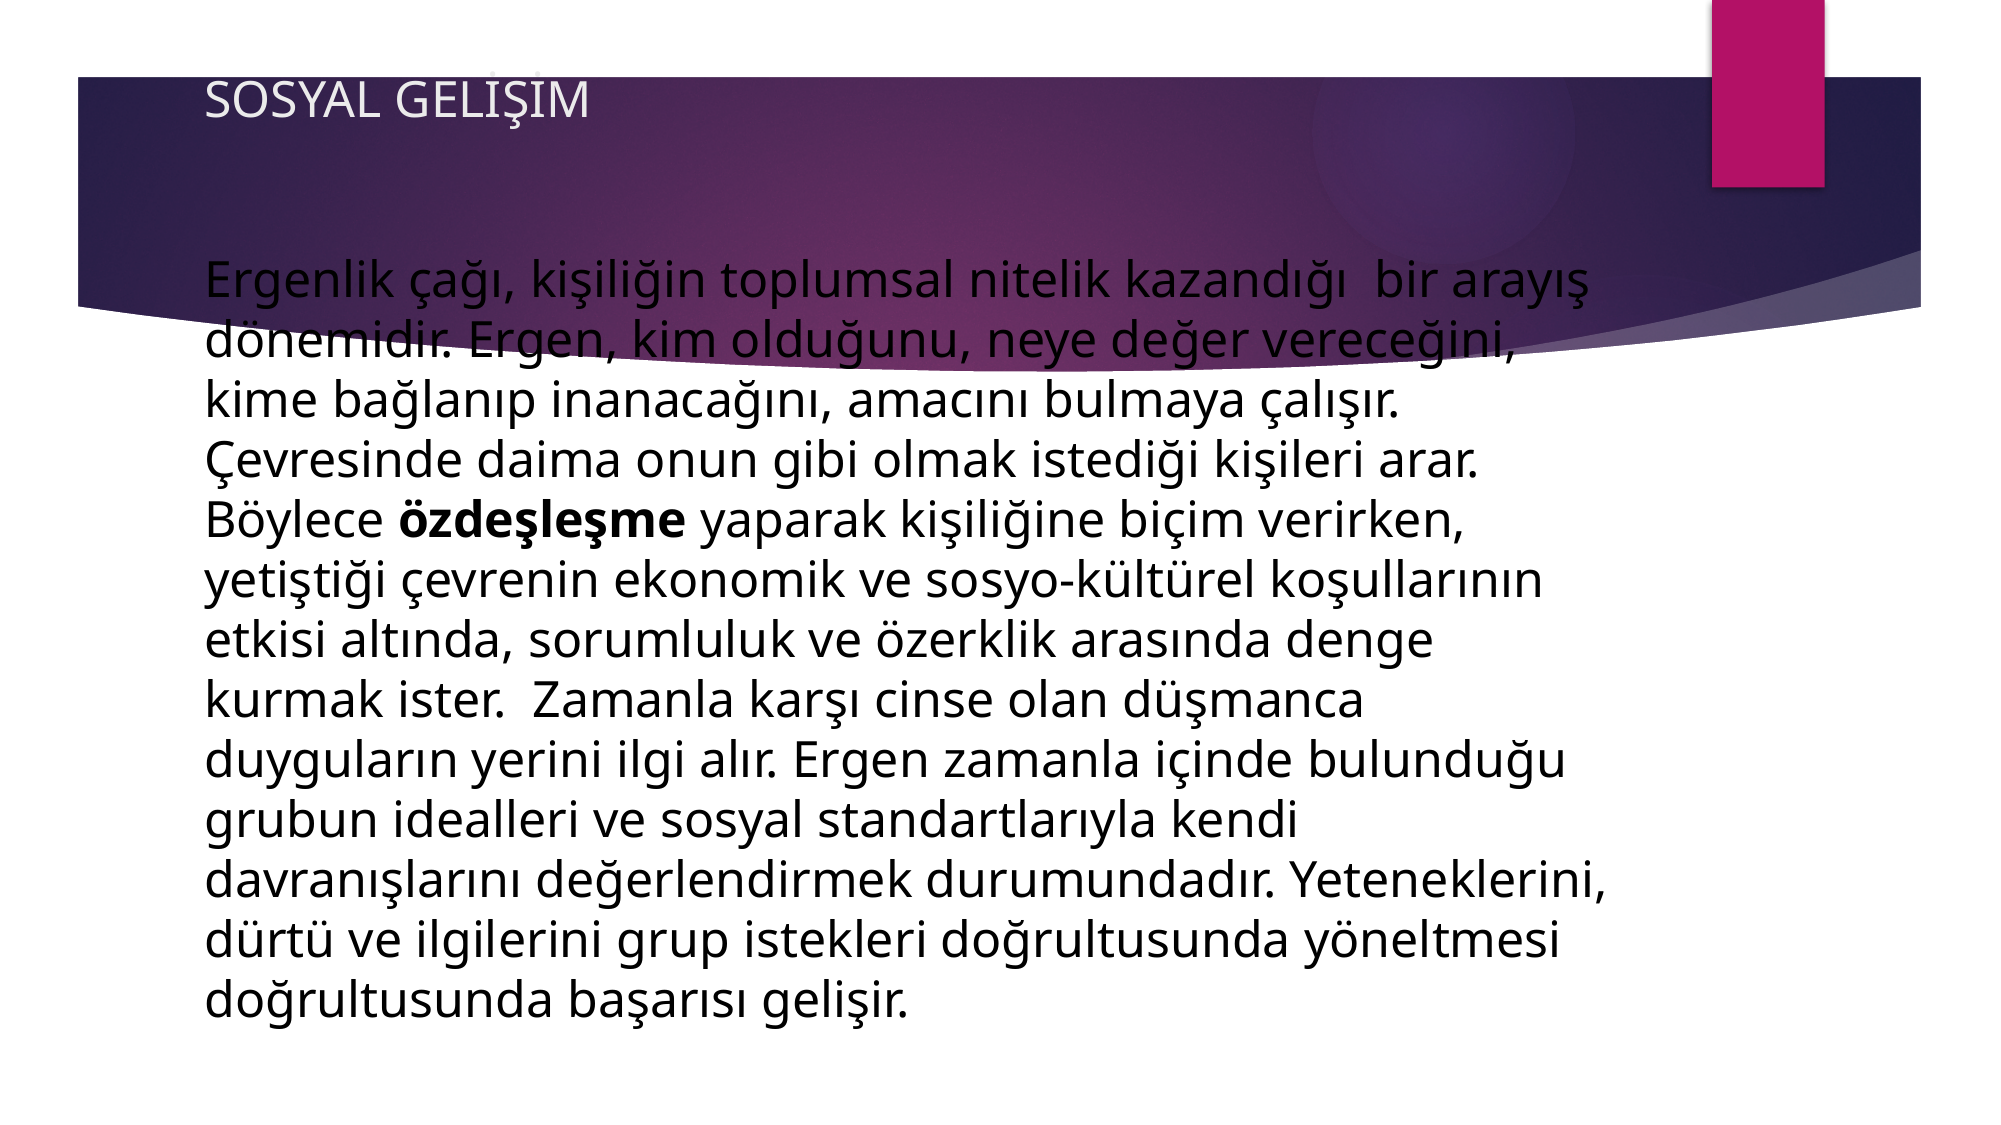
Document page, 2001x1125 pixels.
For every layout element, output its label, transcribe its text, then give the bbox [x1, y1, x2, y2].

title SOSYAL GELİŞİM Ergenlik çağı, kişiliğin toplumsal nitelik kazandığı bir arayış dönemidir. Ergen, kim olduğunu, neye değer vereceğini, kime bağlanıp inanacağını, amacını bulmaya çalışır. Çevresinde daima onun gibi olmak istediği kişileri arar. Böylece özdeşleşme yaparak kişiliğine biçim verirken, yetiştiği çevrenin ekonomik ve sosyo-kültürel koşullarının etkisi altında, sorumluluk ve özerklik arasında denge kurmak ister. Zamanla karşı cinse olan düşmanca duyguların yerini ilgi alır. Ergen zamanla içinde bulunduğu grubun idealleri ve sosyal standartlarıyla kendi davranışlarını değerlendirmek durumundadır. Yeteneklerini, dürtü ve ilgilerini grup istekleri doğrultusunda yöneltmesi doğrultusunda başarısı gelişir. [189, 159, 1627, 276]
